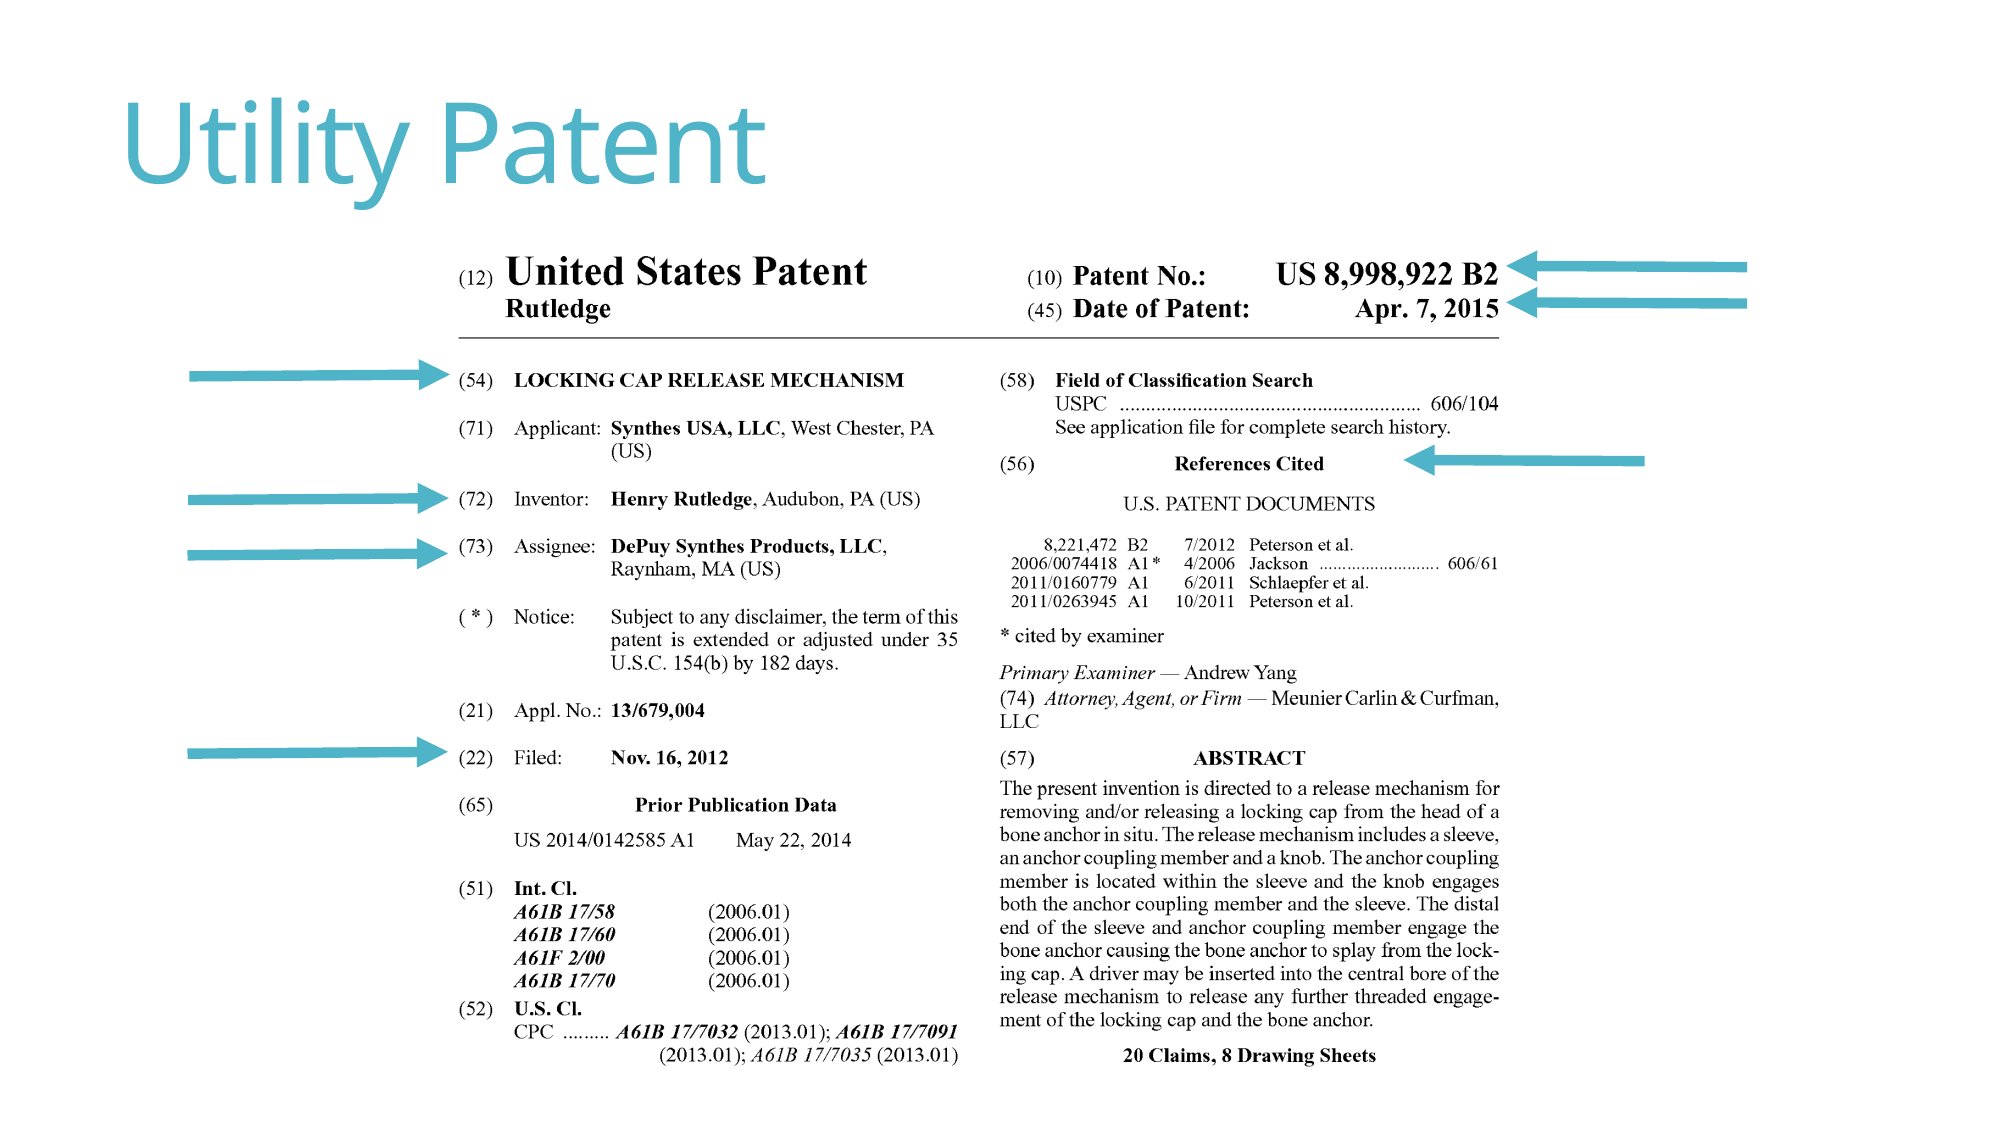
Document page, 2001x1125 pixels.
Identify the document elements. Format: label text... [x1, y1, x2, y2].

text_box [188, 497, 450, 501]
title Utility Patent [103, 12, 1871, 285]
picture [449, 237, 1525, 1082]
